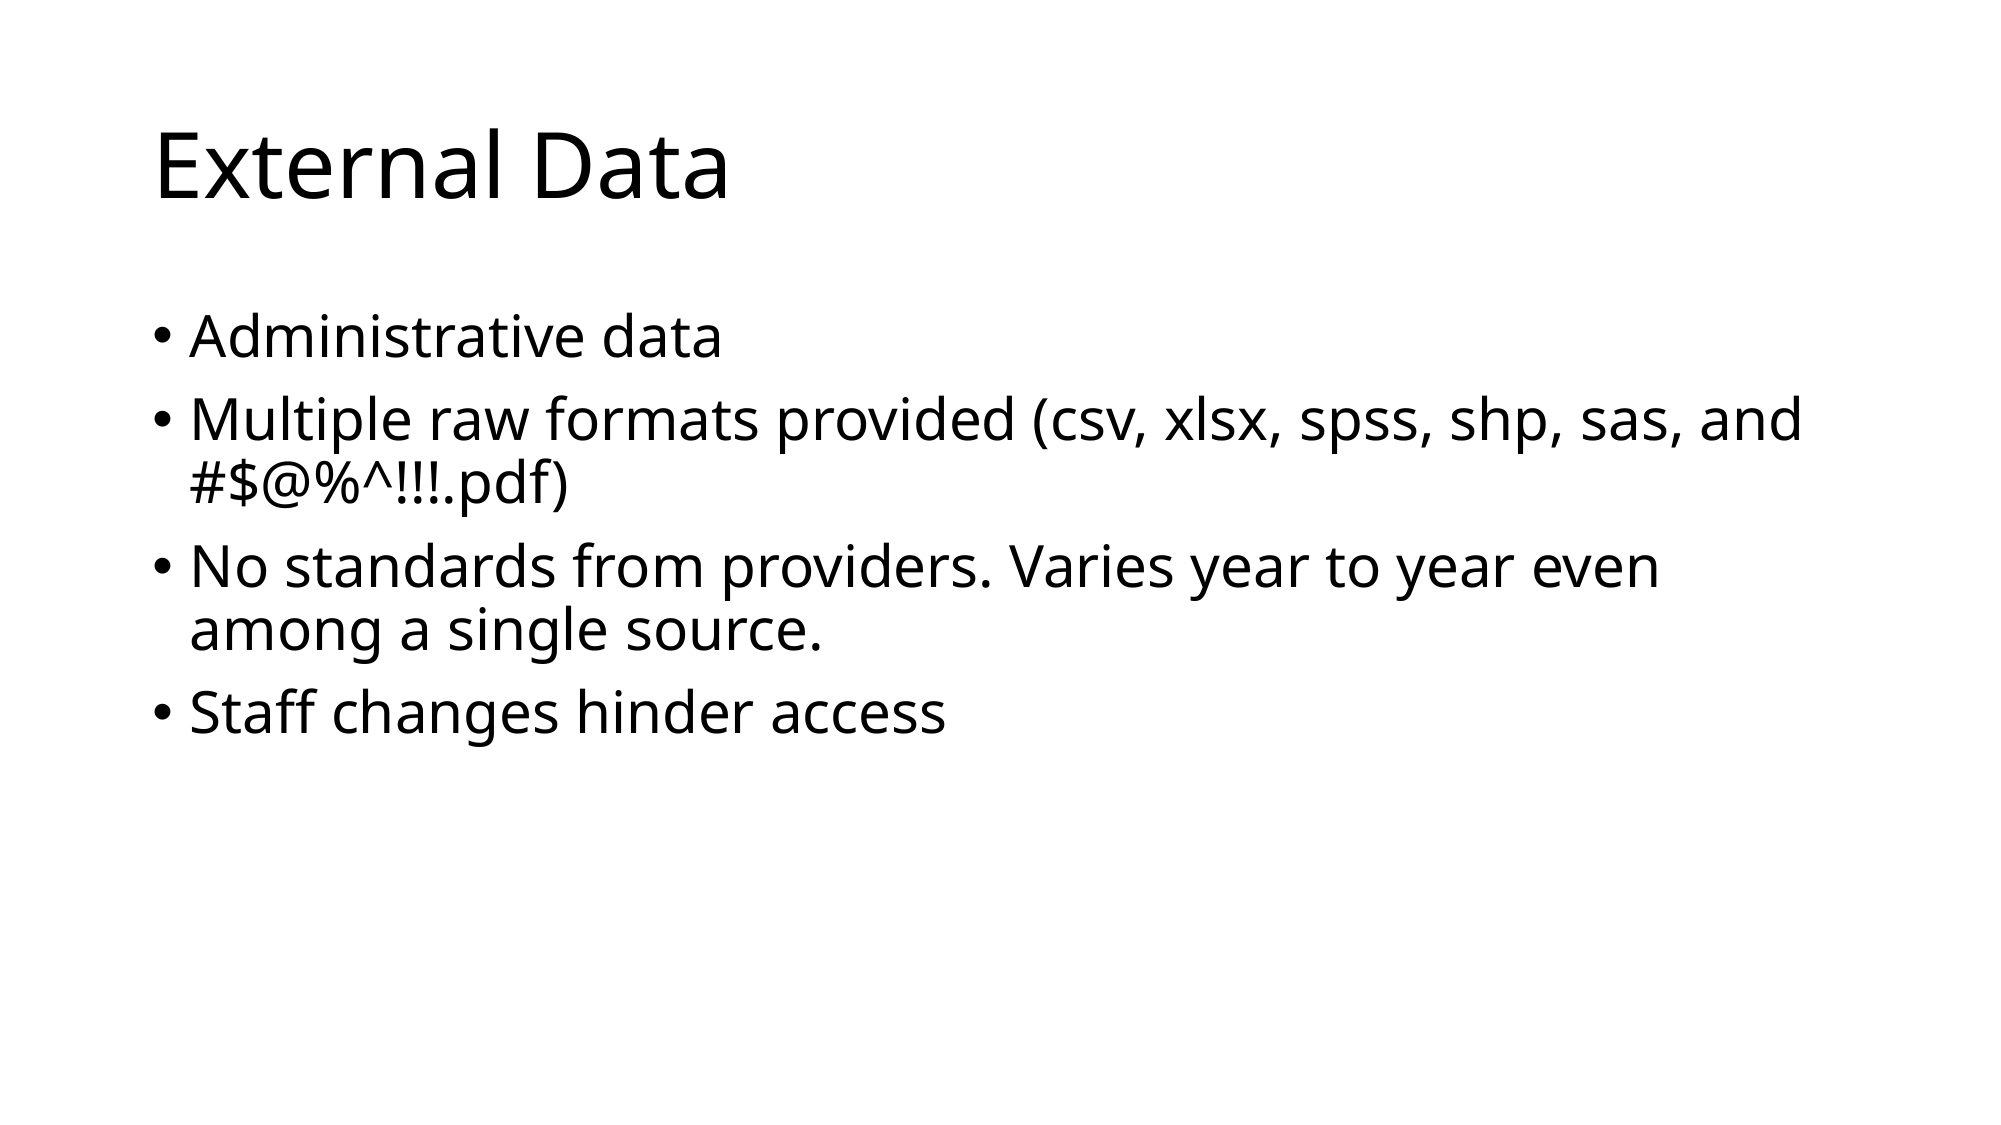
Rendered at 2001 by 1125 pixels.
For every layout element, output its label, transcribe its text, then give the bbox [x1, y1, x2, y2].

title External Data [137, 59, 1863, 278]
list Administrative data Multiple raw formats provided (csv, xlsx, spss, shp, sas, and #$@%^!!!.pdf) No standards from providers. Varies year to year even among a single source. Staff changes hinder access [137, 299, 1863, 1014]
